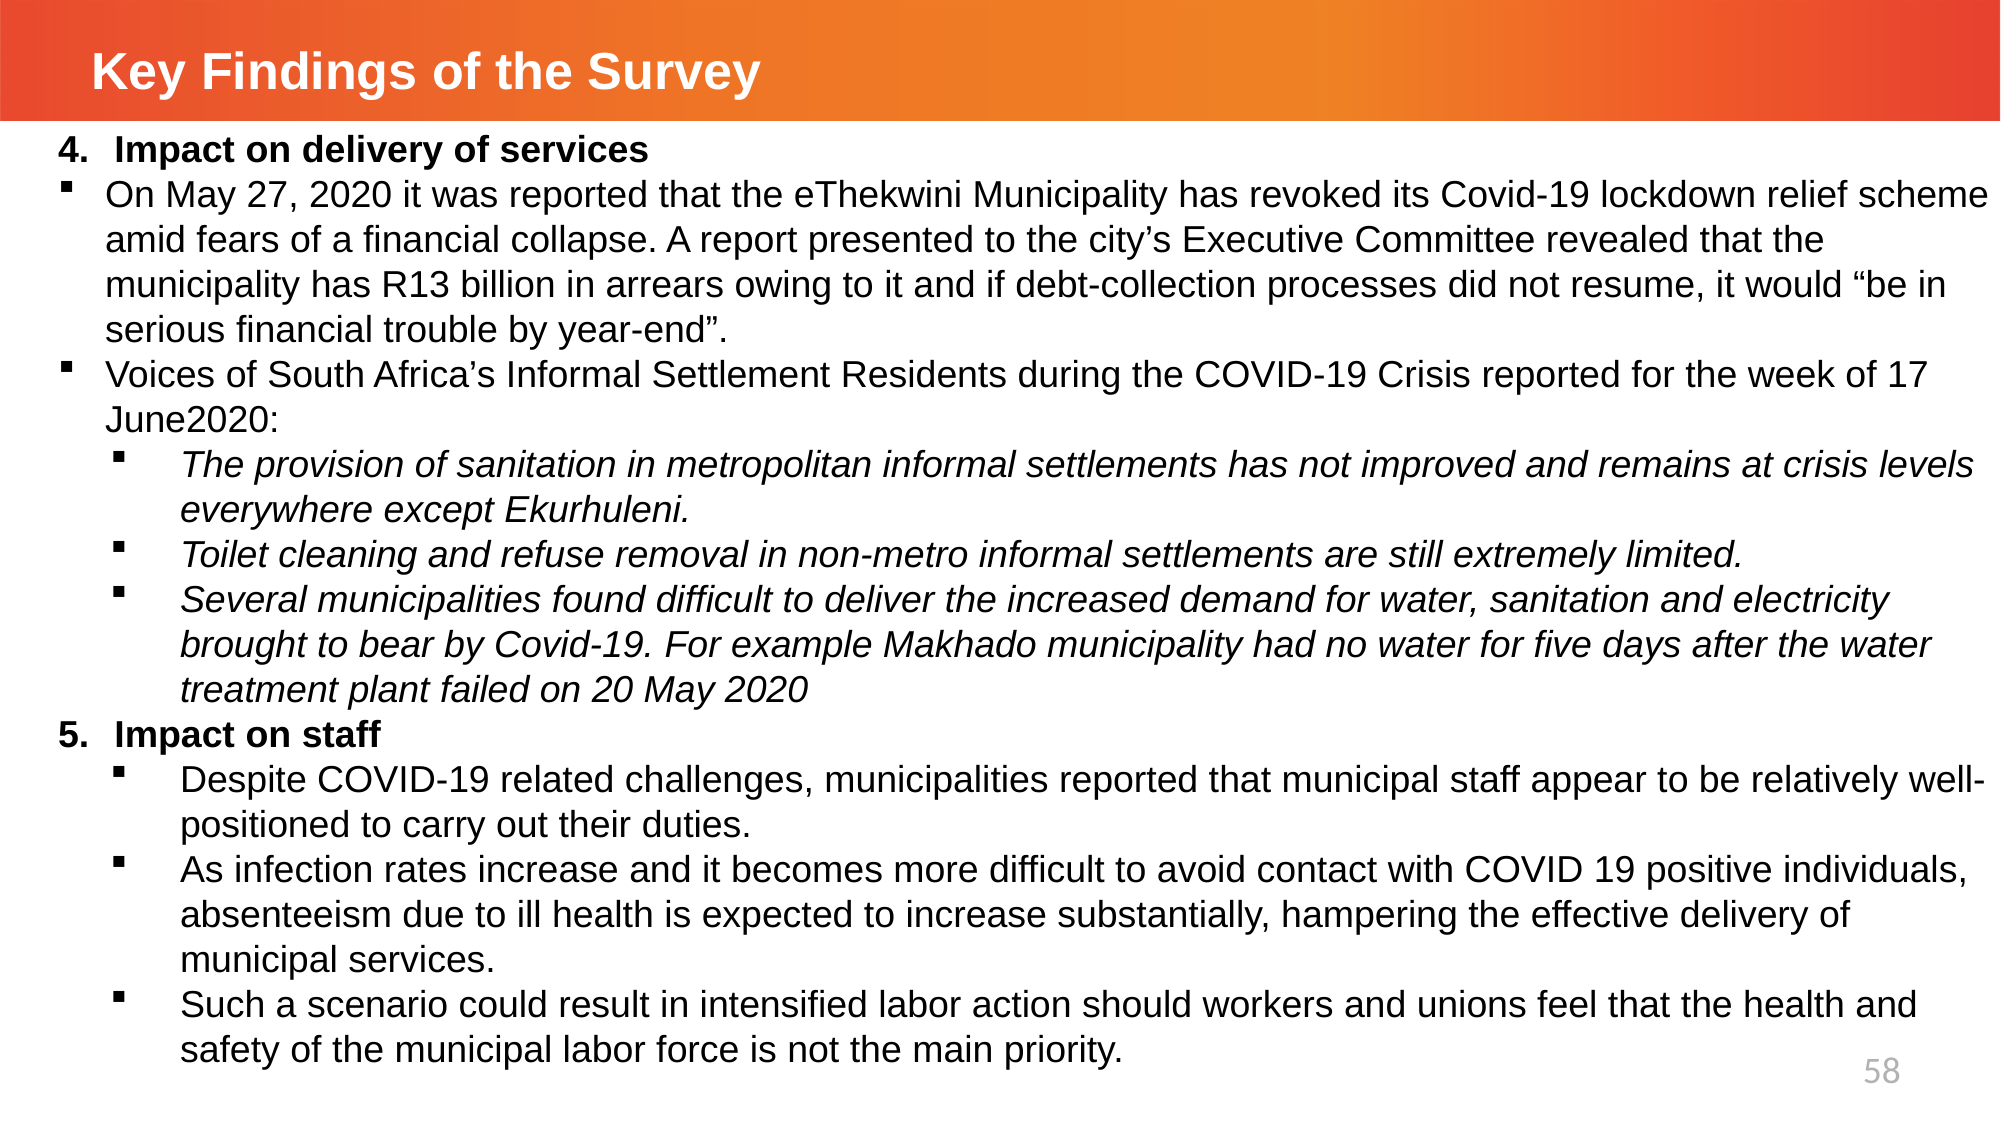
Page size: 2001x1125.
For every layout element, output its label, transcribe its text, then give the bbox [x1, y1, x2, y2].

picture [0, 0, 2001, 121]
title Key Findings of the Survey [91, 37, 1910, 101]
slide_number 58 [1440, 1046, 1901, 1103]
list Impact on delivery of services On May 27, 2020 it was reported that the eThekwini Municipality has revoked its Covid-19 lockdown relief scheme amid fears of a financial collapse. A report presented to the city’s Executive Committee revealed that the municipality has R13 billion in arrears owing to it and if debt-collection processes did not resume, it would “be in serious financial trouble by year-end”. Voices of South Africa’s Informal Settlement Residents during the COVID-19 Crisis reported for the week of 17 June2020: The provision of sanitation in metropolitan informal settlements has not improved and remains at crisis levels everywhere except Ekurhuleni. Toilet cleaning and refuse removal in non-metro informal settlements are still extremely limited. Several municipalities found difficult to deliver the increased demand for water, sanitation and electricity brought to bear by Covid-19. For example Makhado municipality had no water for five days after the water treatment plant failed on 20 May 2020 Impact on staff Despite COVID-19 related challenges, municipalities reported that municipal staff appear to be relatively well-positioned to carry out their duties. As infection rates increase and it becomes more difficult to avoid contact with COVID 19 positive individuals, absenteeism due to ill health is expected to increase substantially, hampering the effective delivery of municipal services. Such a scenario could result in intensified labor action should workers and unions feel that the health and safety of the municipal labor force is not the main priority. [58, 124, 2000, 1079]
